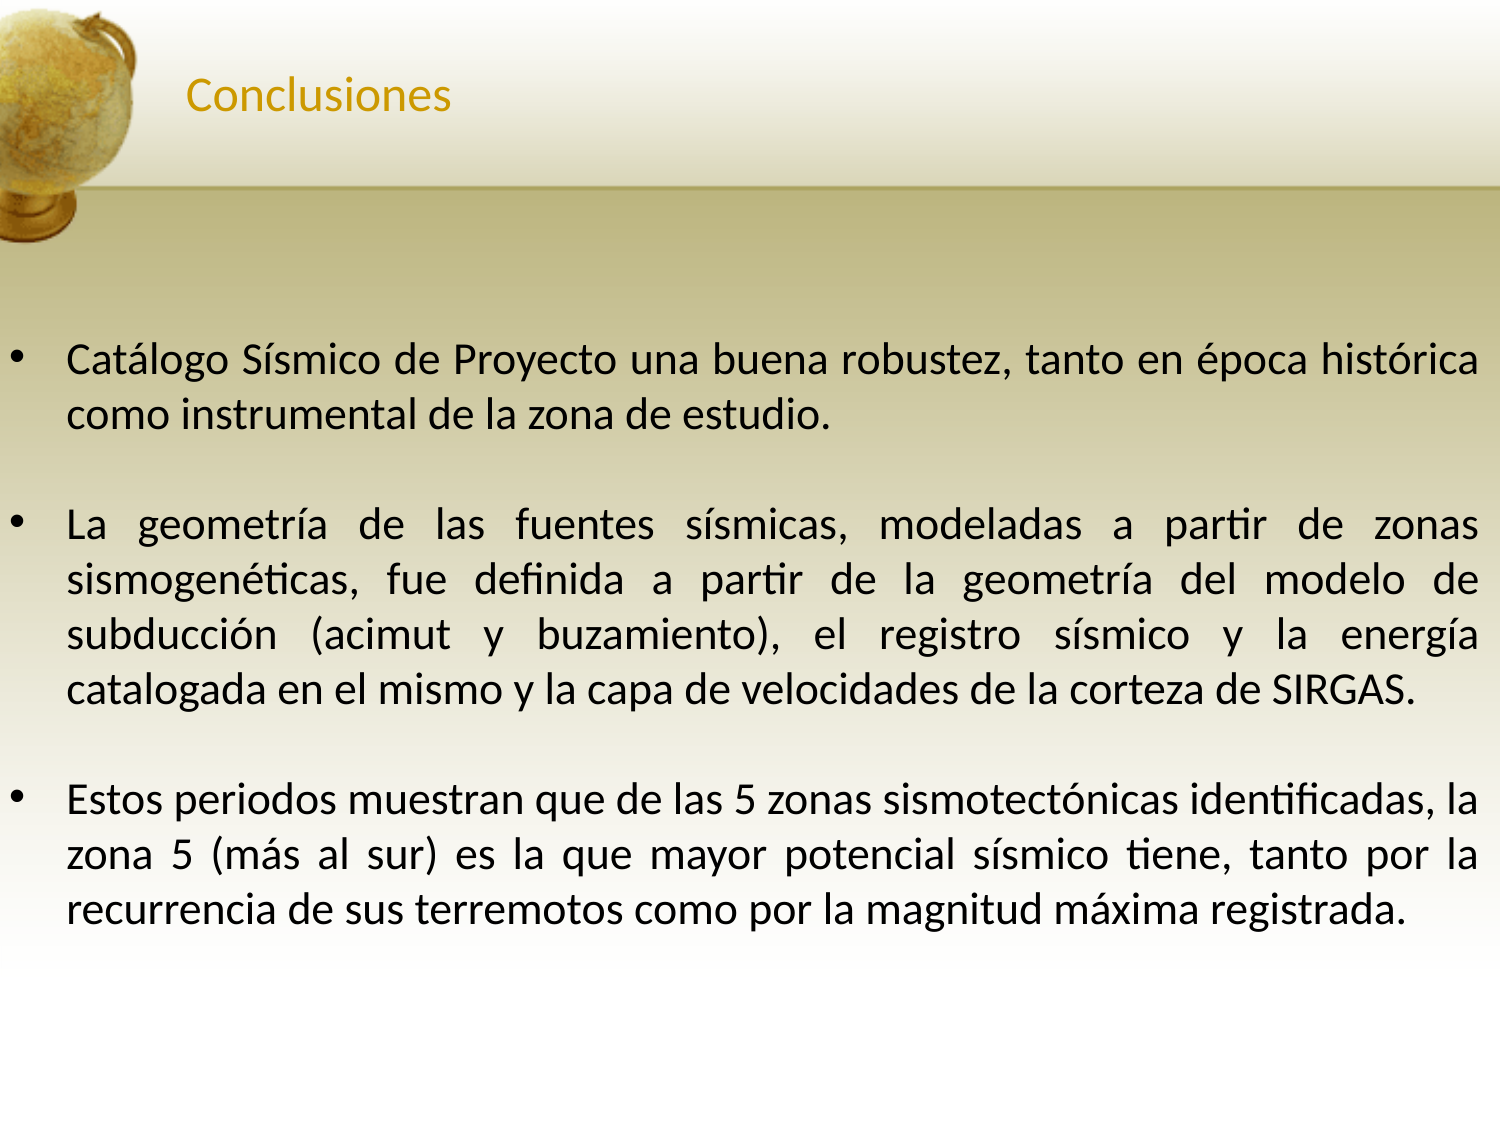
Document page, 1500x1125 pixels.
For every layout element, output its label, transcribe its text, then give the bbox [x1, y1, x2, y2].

text_box Conclusiones [171, 54, 1093, 130]
text_box Catálogo Sísmico de Proyecto una buena robustez, tanto en época histórica como instrumental de la zona de estudio. La geometría de las fuentes sísmicas, modeladas a partir de zonas sismogenéticas, fue definida a partir de la geometría del modelo de subducción (acimut y buzamiento), el registro sísmico y la energía catalogada en el mismo y la capa de velocidades de la corteza de SIRGAS. Estos periodos muestran que de las 5 zonas sismotectónicas identificadas, la zona 5 (más al sur) es la que mayor potencial sísmico tiene, tanto por la recurrencia de sus terremotos como por la magnitud máxima registrada. [0, 321, 1496, 941]
picture [0, 0, 1500, 1125]
